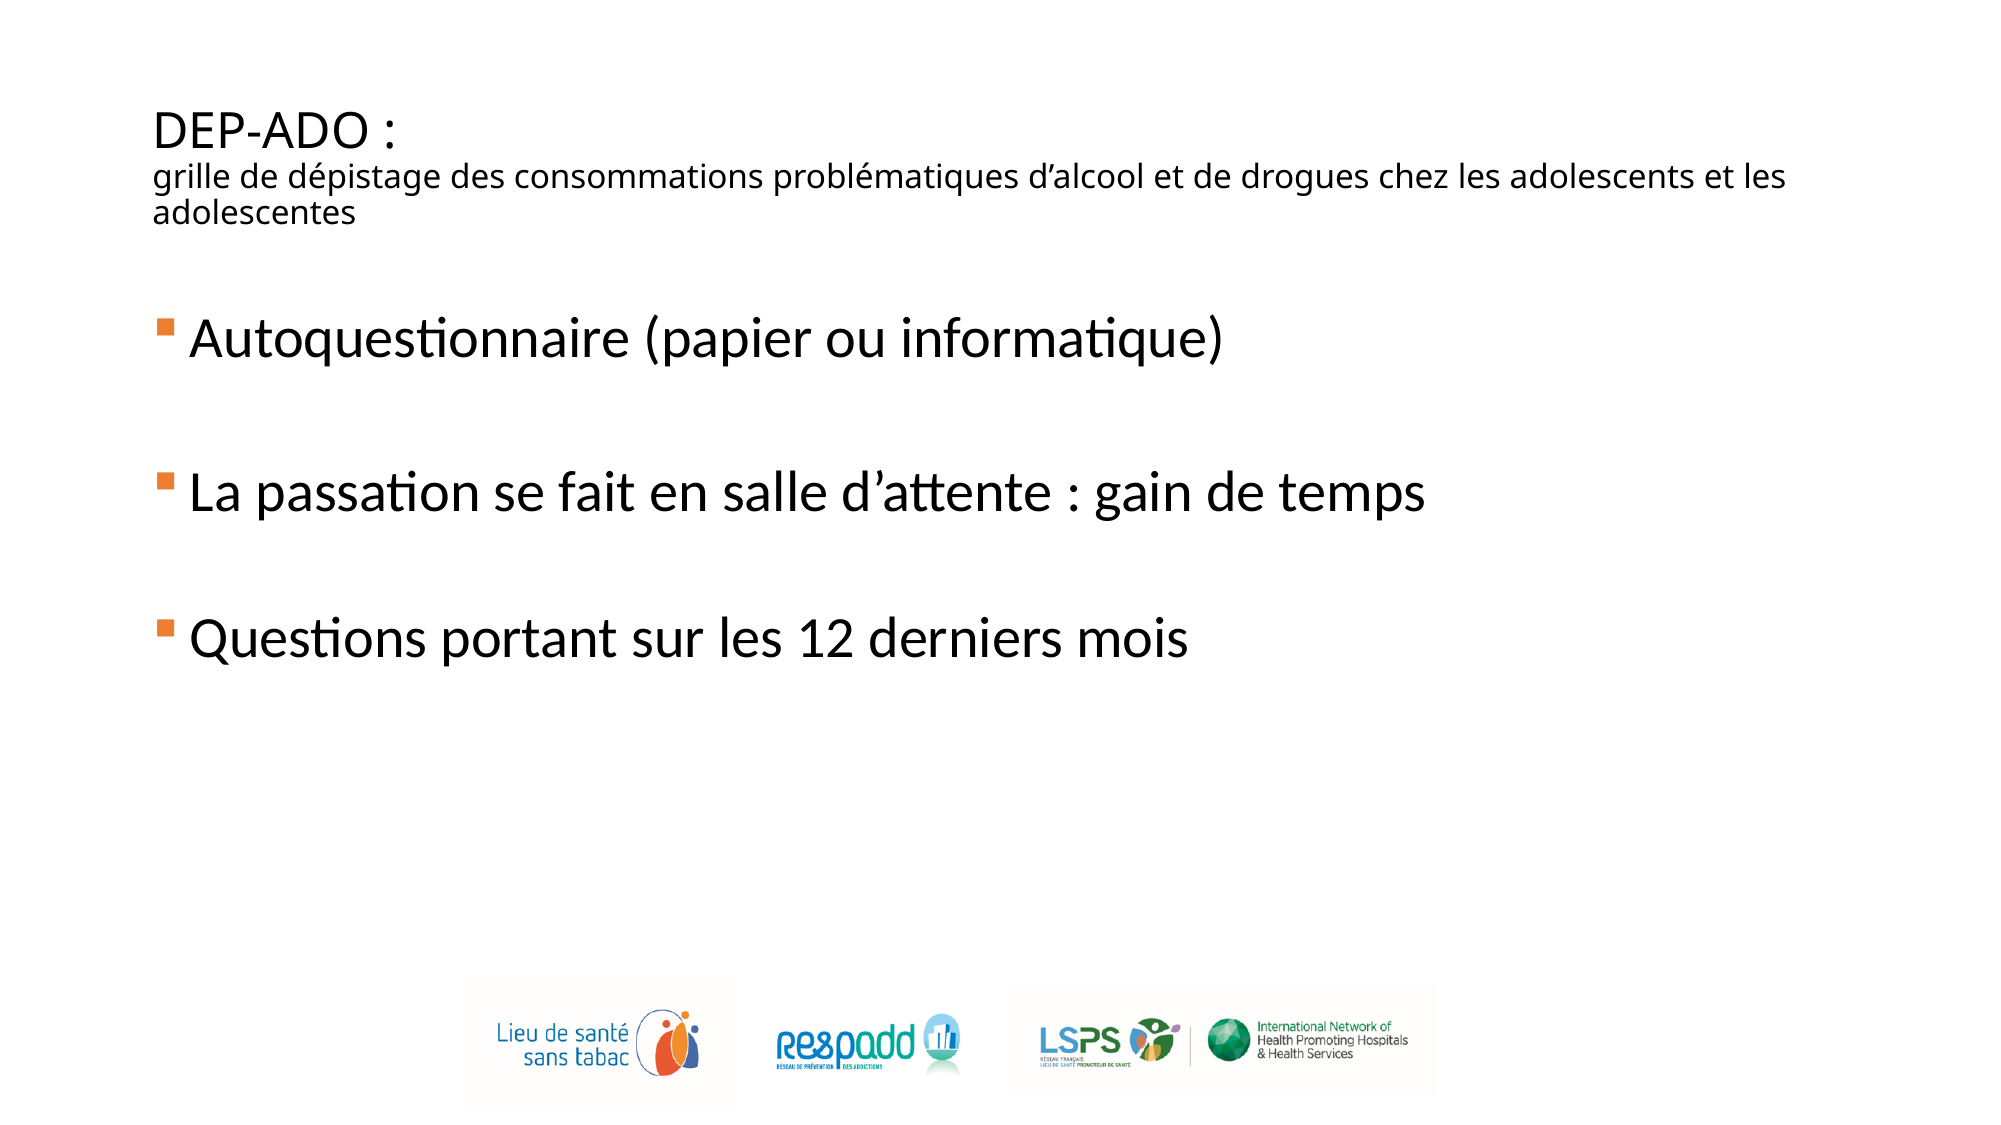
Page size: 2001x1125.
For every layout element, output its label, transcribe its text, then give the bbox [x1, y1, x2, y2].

picture [457, 1014, 1437, 1121]
list Autoquestionnaire (papier ou informatique) La passation se fait en salle d’attente : gain de temps Questions portant sur les 12 derniers mois [137, 299, 1863, 1014]
title DEP-ADO : grille de dépistage des consommations problématiques d’alcool et de drogues chez les adolescents et les adolescentes [137, 59, 1863, 278]
